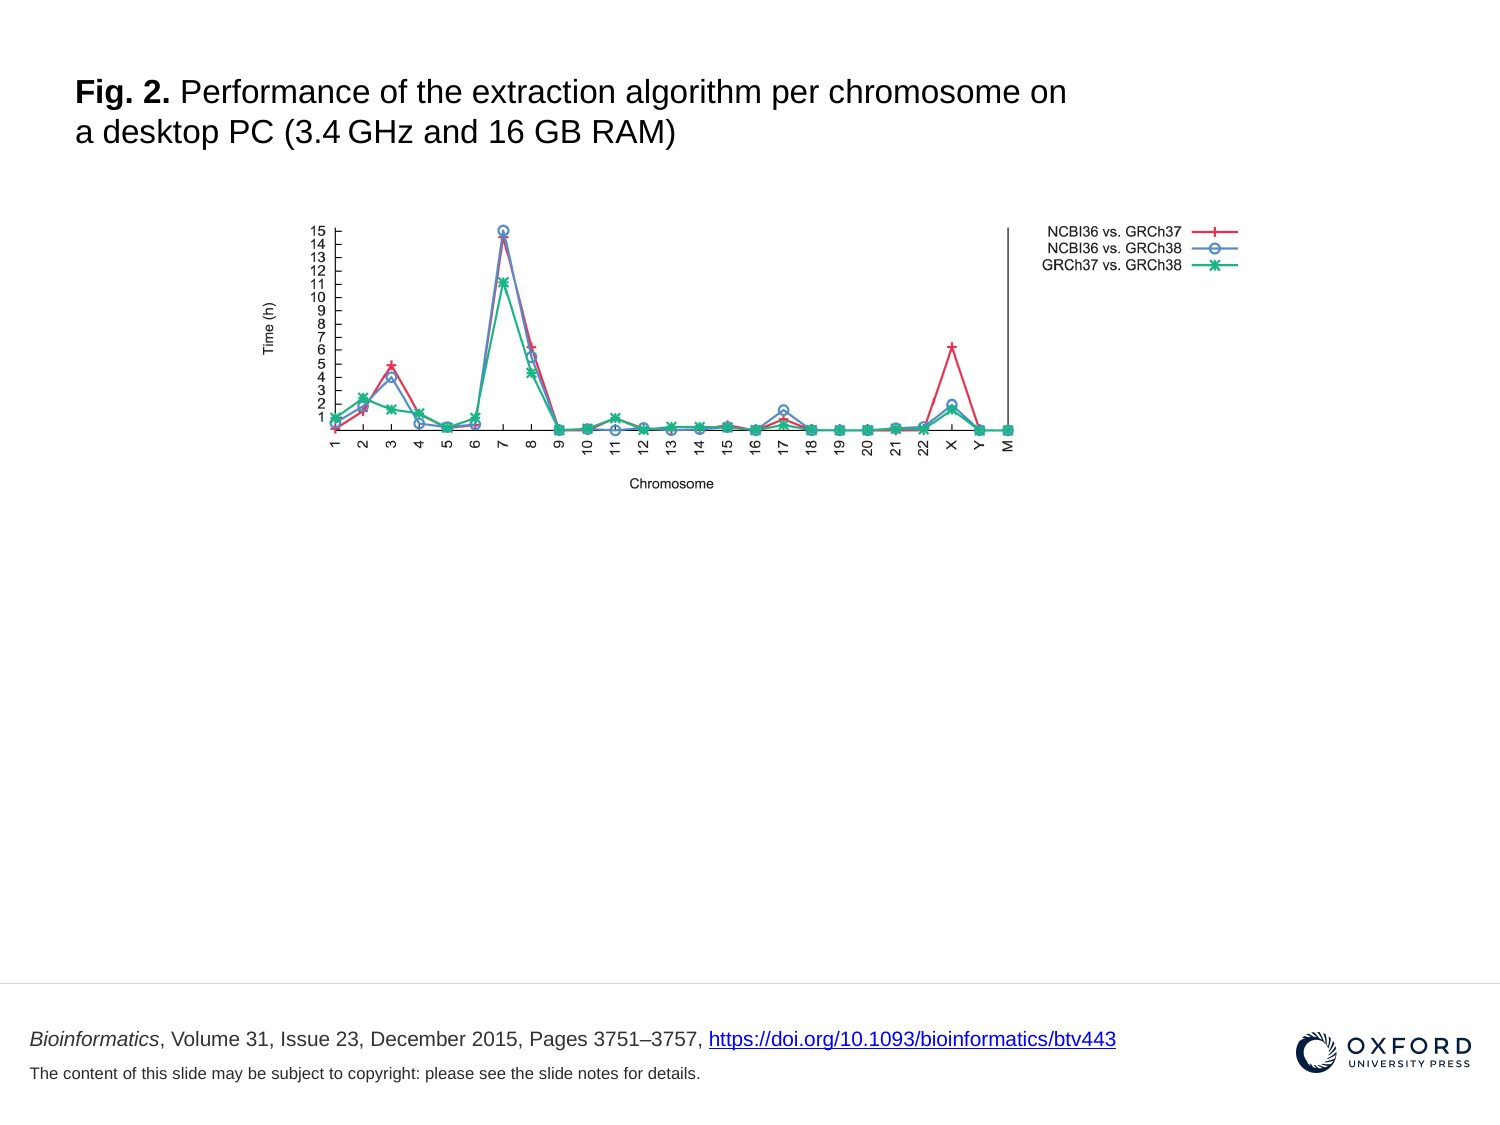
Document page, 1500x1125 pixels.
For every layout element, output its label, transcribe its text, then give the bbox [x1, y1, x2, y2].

picture [1296, 1032, 1471, 1073]
picture [262, 224, 1238, 489]
footer Bioinformatics, Volume 31, Issue 23, December 2015, Pages 3751–3757, https://doi.org/10.1093/bioinformatics/btv443 The content of this slide may be subject to copyright: please see the slide notes for details. [0, 983, 1260, 1125]
title Fig. 2. Performance of the extraction algorithm per chromosome on a desktop PC (3.4 GHz and 16 GB RAM) [75, 69, 1078, 171]
